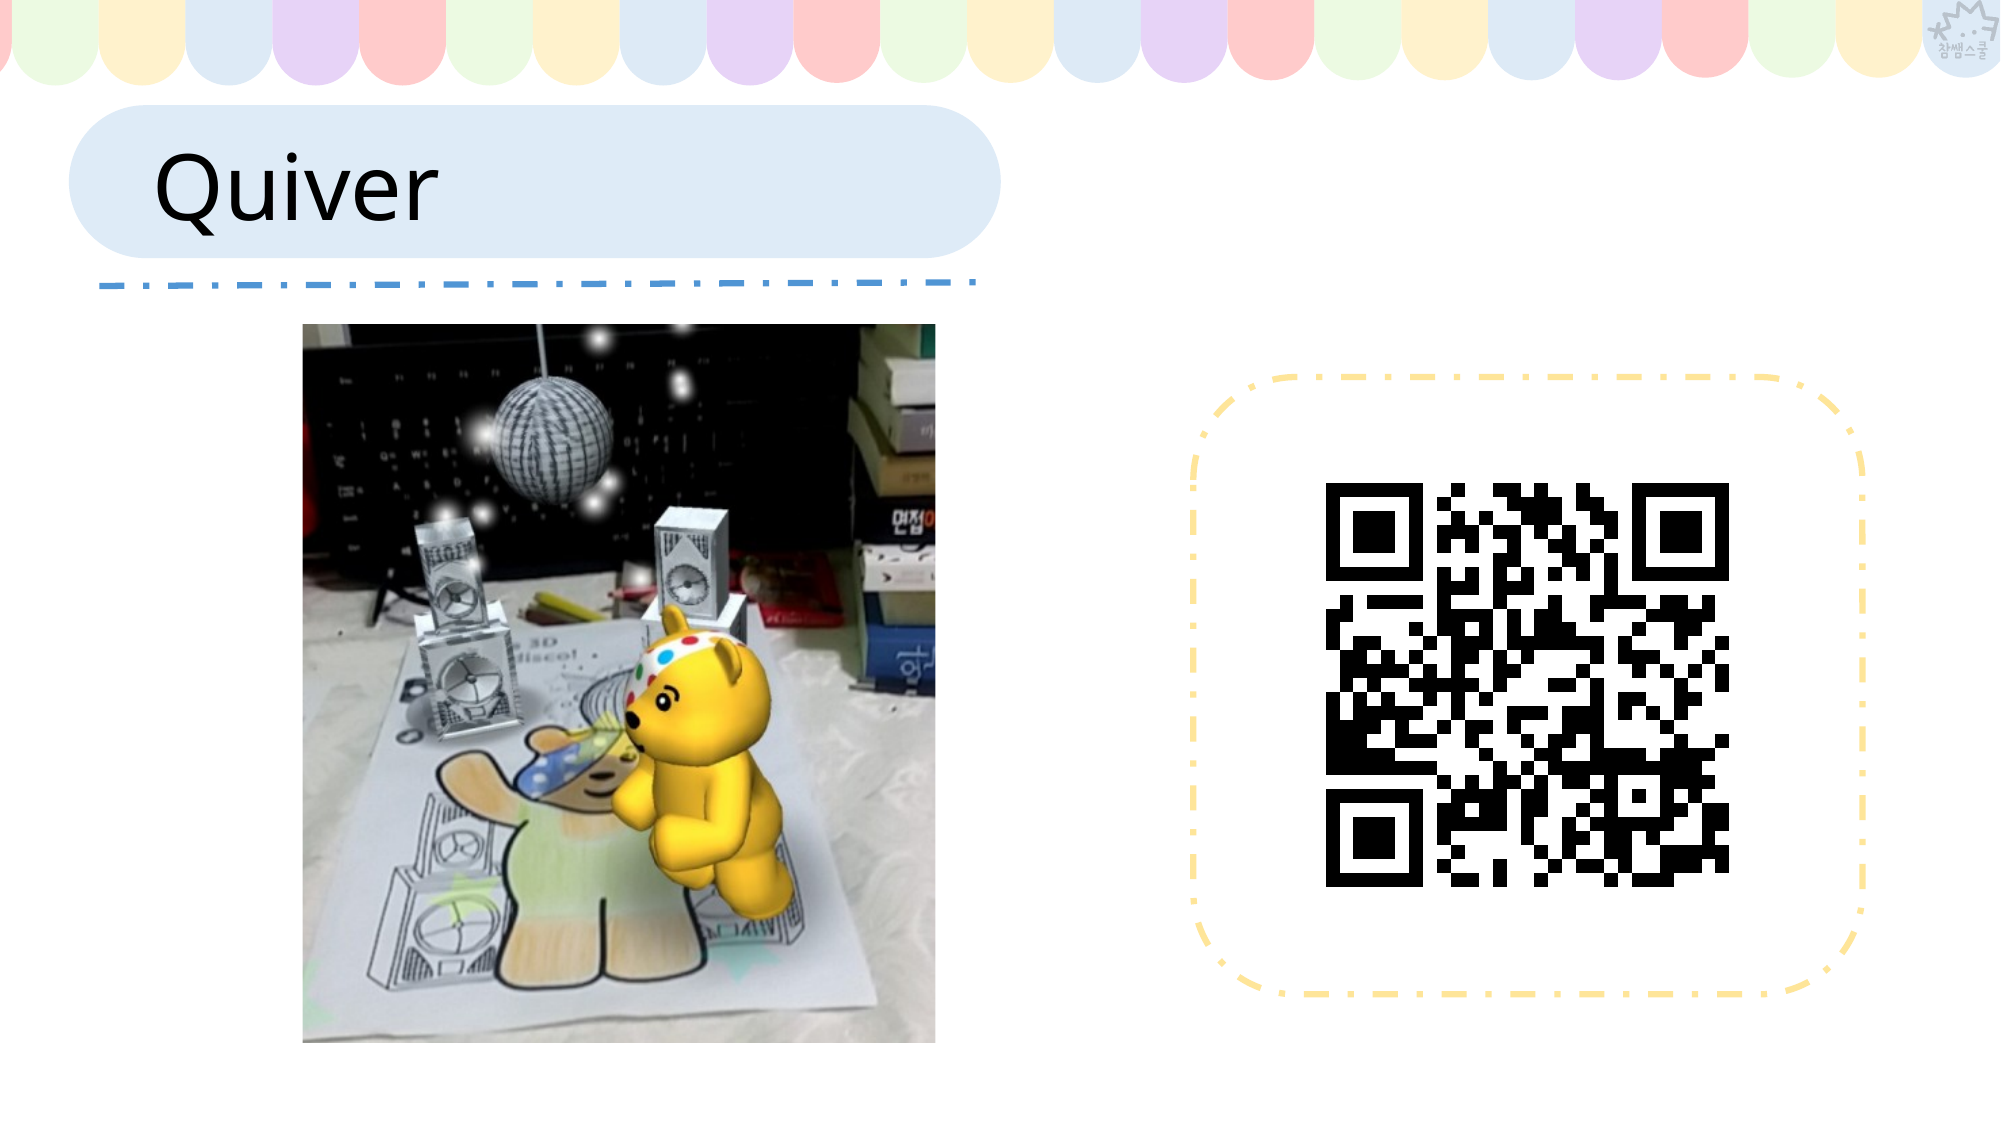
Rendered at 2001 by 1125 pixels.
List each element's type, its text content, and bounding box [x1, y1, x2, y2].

picture [302, 324, 936, 1044]
text_box [1193, 377, 1863, 995]
picture [1310, 462, 1745, 895]
title Quiver [137, 82, 1863, 300]
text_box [68, 104, 1002, 287]
